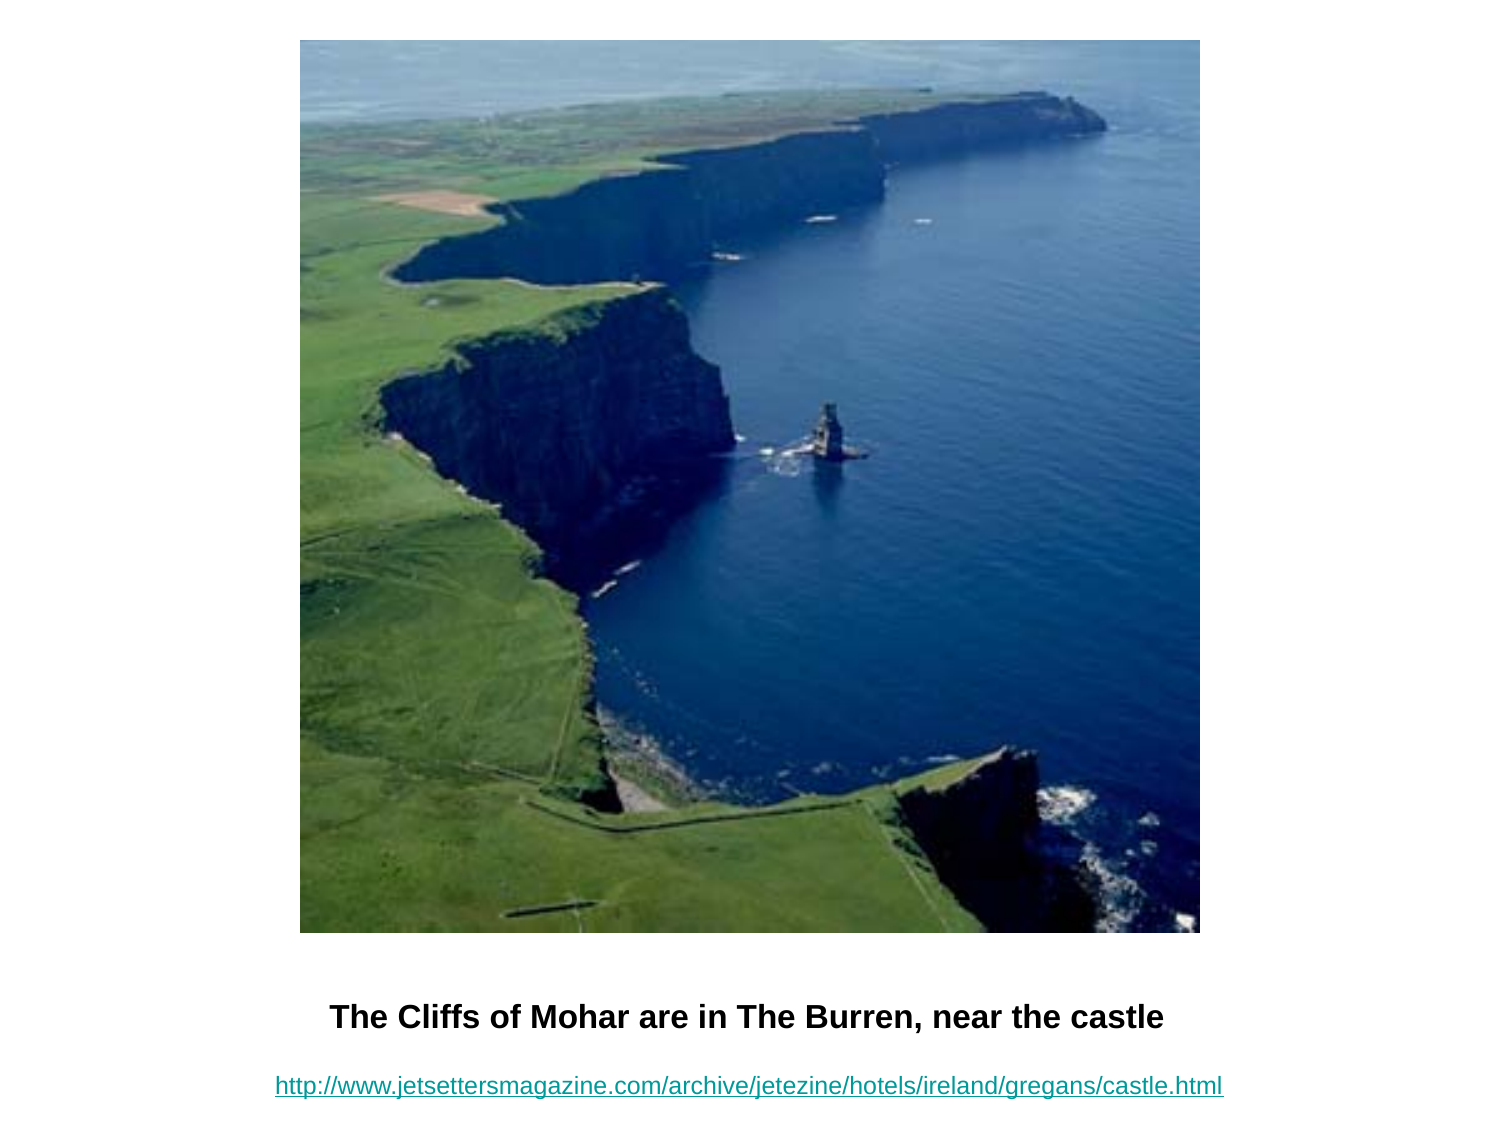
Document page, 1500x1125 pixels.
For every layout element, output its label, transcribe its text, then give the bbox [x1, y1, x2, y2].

picture [299, 40, 1201, 933]
text_box The Cliffs of Mohar are in The Burren, near the castle [314, 987, 1181, 1043]
text_box http://www.jetsettersmagazine.com/archive/jetezine/hotels/ireland/gregans/castle.html [260, 1062, 1240, 1108]
